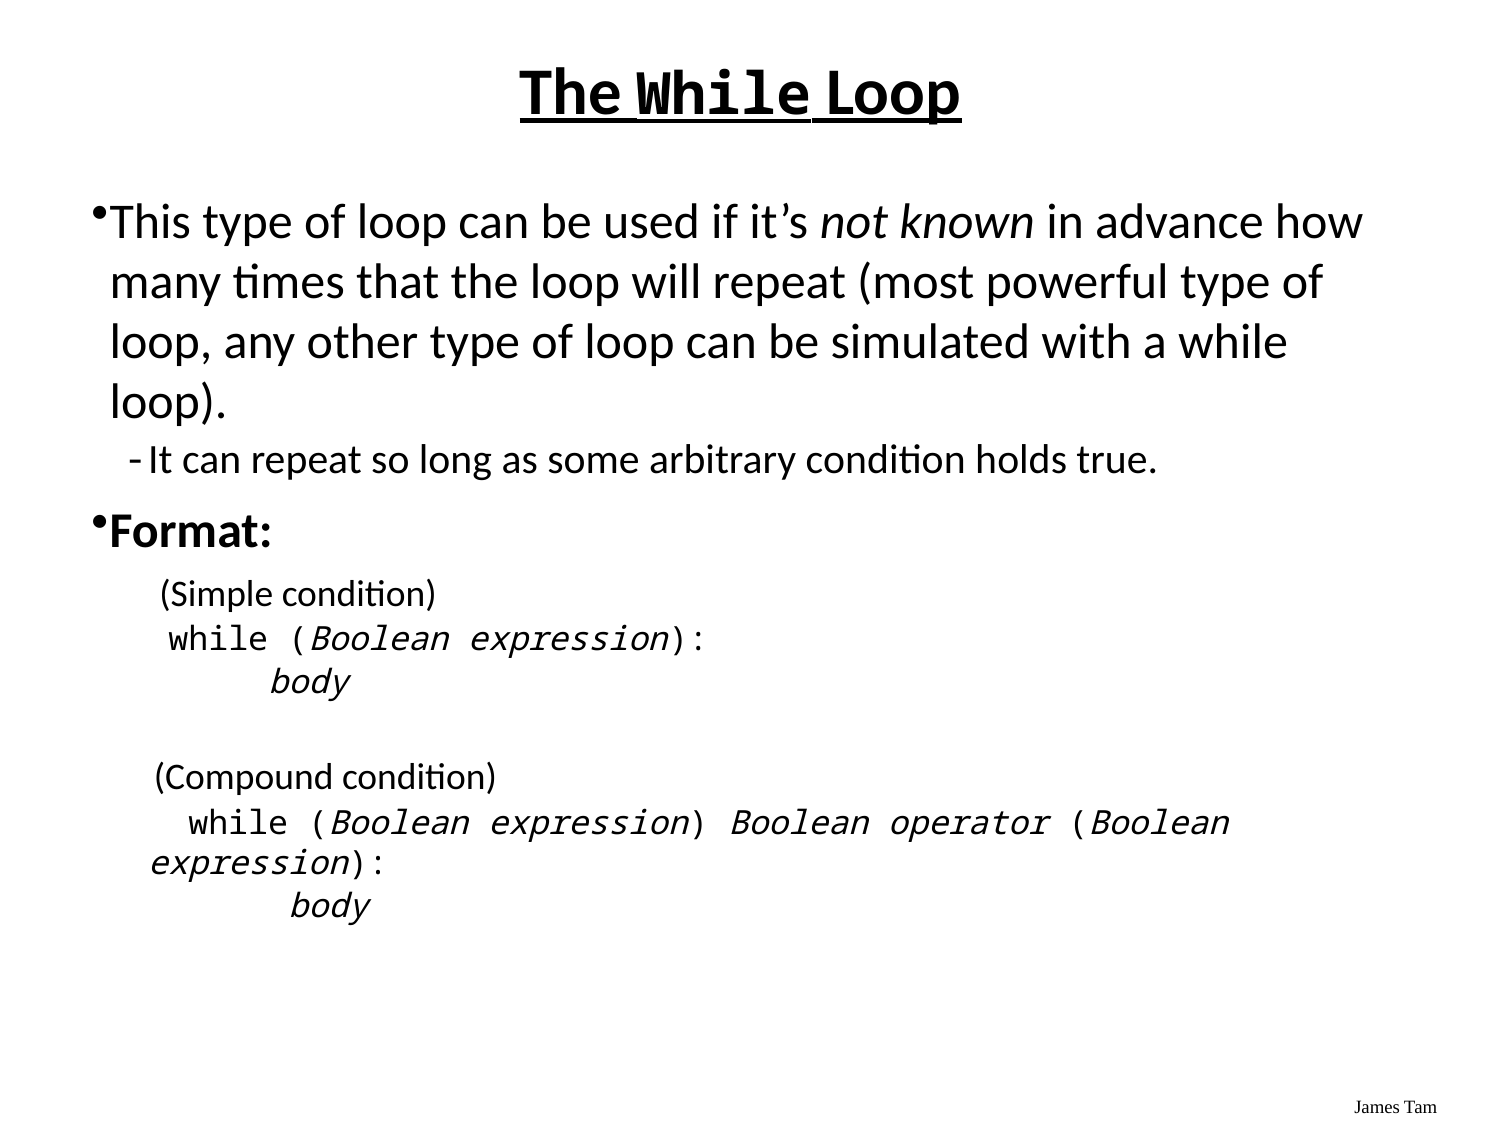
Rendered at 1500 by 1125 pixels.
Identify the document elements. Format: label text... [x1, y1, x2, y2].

list This type of loop can be used if it’s not known in advance how many times that the loop will repeat (most powerful type of loop, any other type of loop can be simulated with a while loop). It can repeat so long as some arbitrary condition holds true. Format: (Simple condition) while (Boolean expression): body (Compound condition) while (Boolean expression) Boolean operator (Boolean expression): body [76, 180, 1418, 1062]
title The While Loop [70, 49, 1411, 136]
